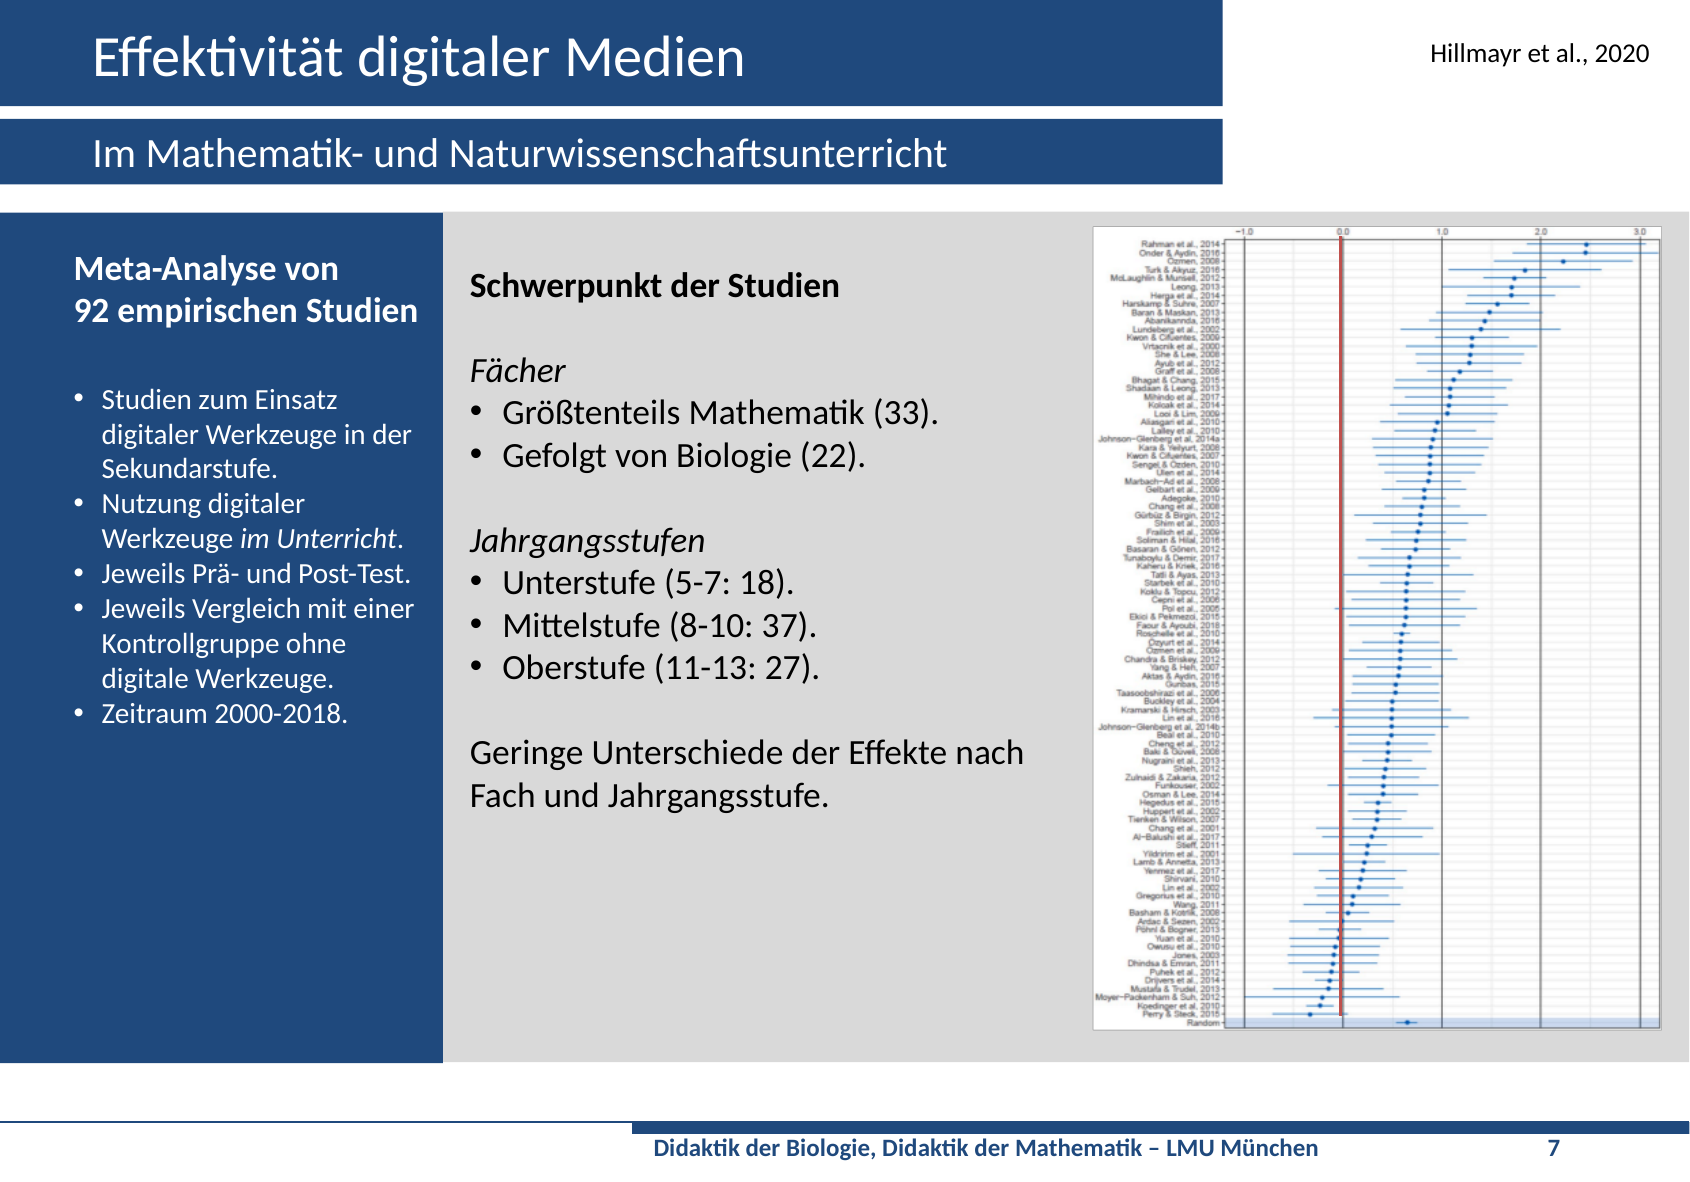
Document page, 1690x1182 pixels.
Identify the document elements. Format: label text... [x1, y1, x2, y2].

list Hillmayr et al., 2020 [1237, 0, 1666, 103]
title Effektivität digitaler Medien [76, 0, 1211, 107]
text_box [1065, 212, 1663, 1035]
text_box Meta-Analyse von 92 empirischen Studien Studien zum Einsatz digitaler Werkzeuge in der Sekundarstufe. Nutzung digitaler Werkzeuge im Unterricht. Jeweils Prä- und Post-Test. Jeweils Vergleich mit einer Kontrollgruppe ohne digitale Werkzeuge. Zeitraum 2000-2018. [0, 211, 445, 1065]
text_box Schwerpunkt der Studien Fächer Größtenteils Mathematik (33). Gefolgt von Biologie (22). Jahrgangsstufen Unterstufe (5-7: 18). Mittelstufe (8-10: 37). Oberstufe (11-13: 27). Geringe Unterschiede der Effekte nach Fach und Jahrgangsstufe. [441, 210, 1690, 1064]
list Im Mathematik- und Naturwissenschaftsunterricht [76, 117, 1211, 185]
